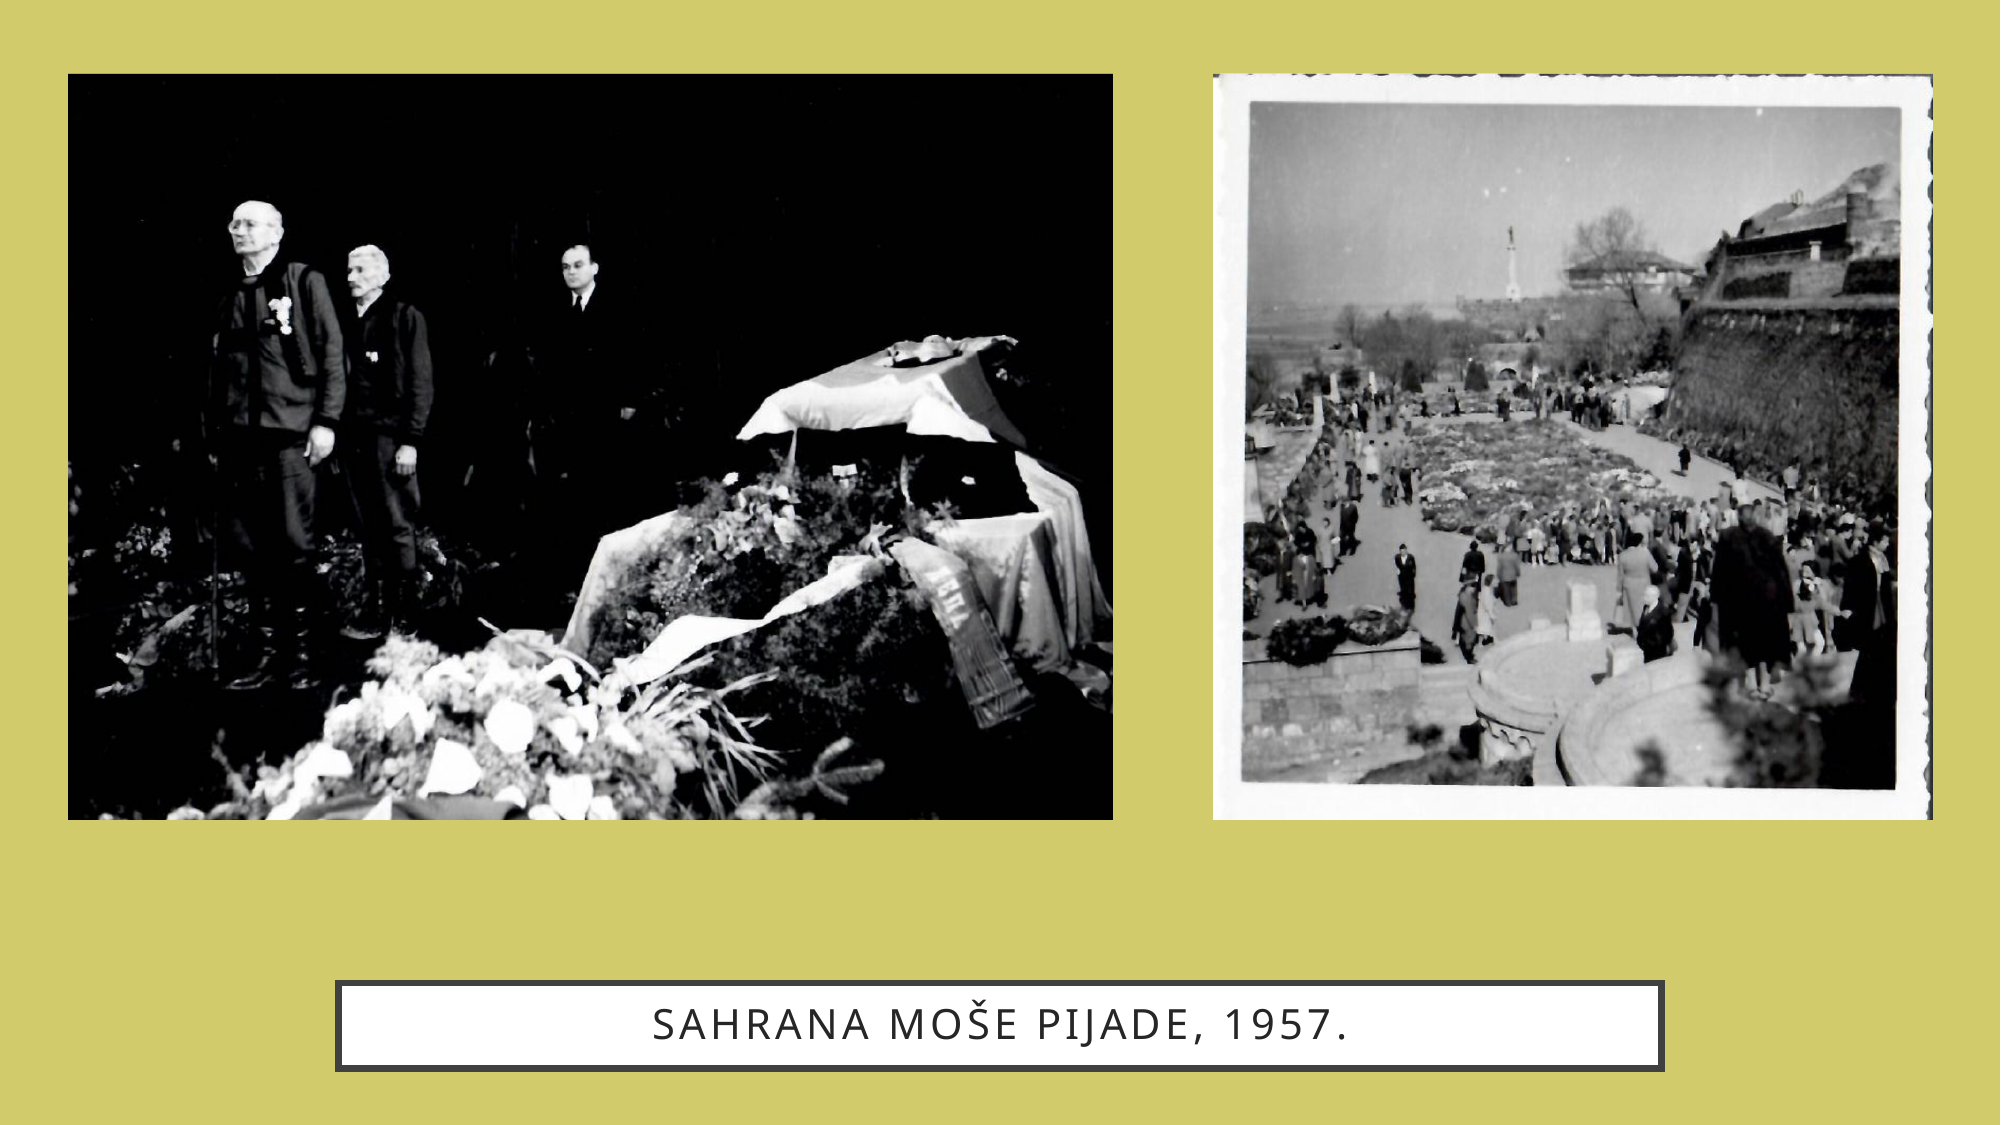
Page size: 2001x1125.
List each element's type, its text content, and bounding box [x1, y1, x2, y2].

picture [1199, 74, 1946, 820]
title Sahrana moše pijade, 1957. [335, 980, 1665, 1072]
picture [69, 0, 1113, 970]
